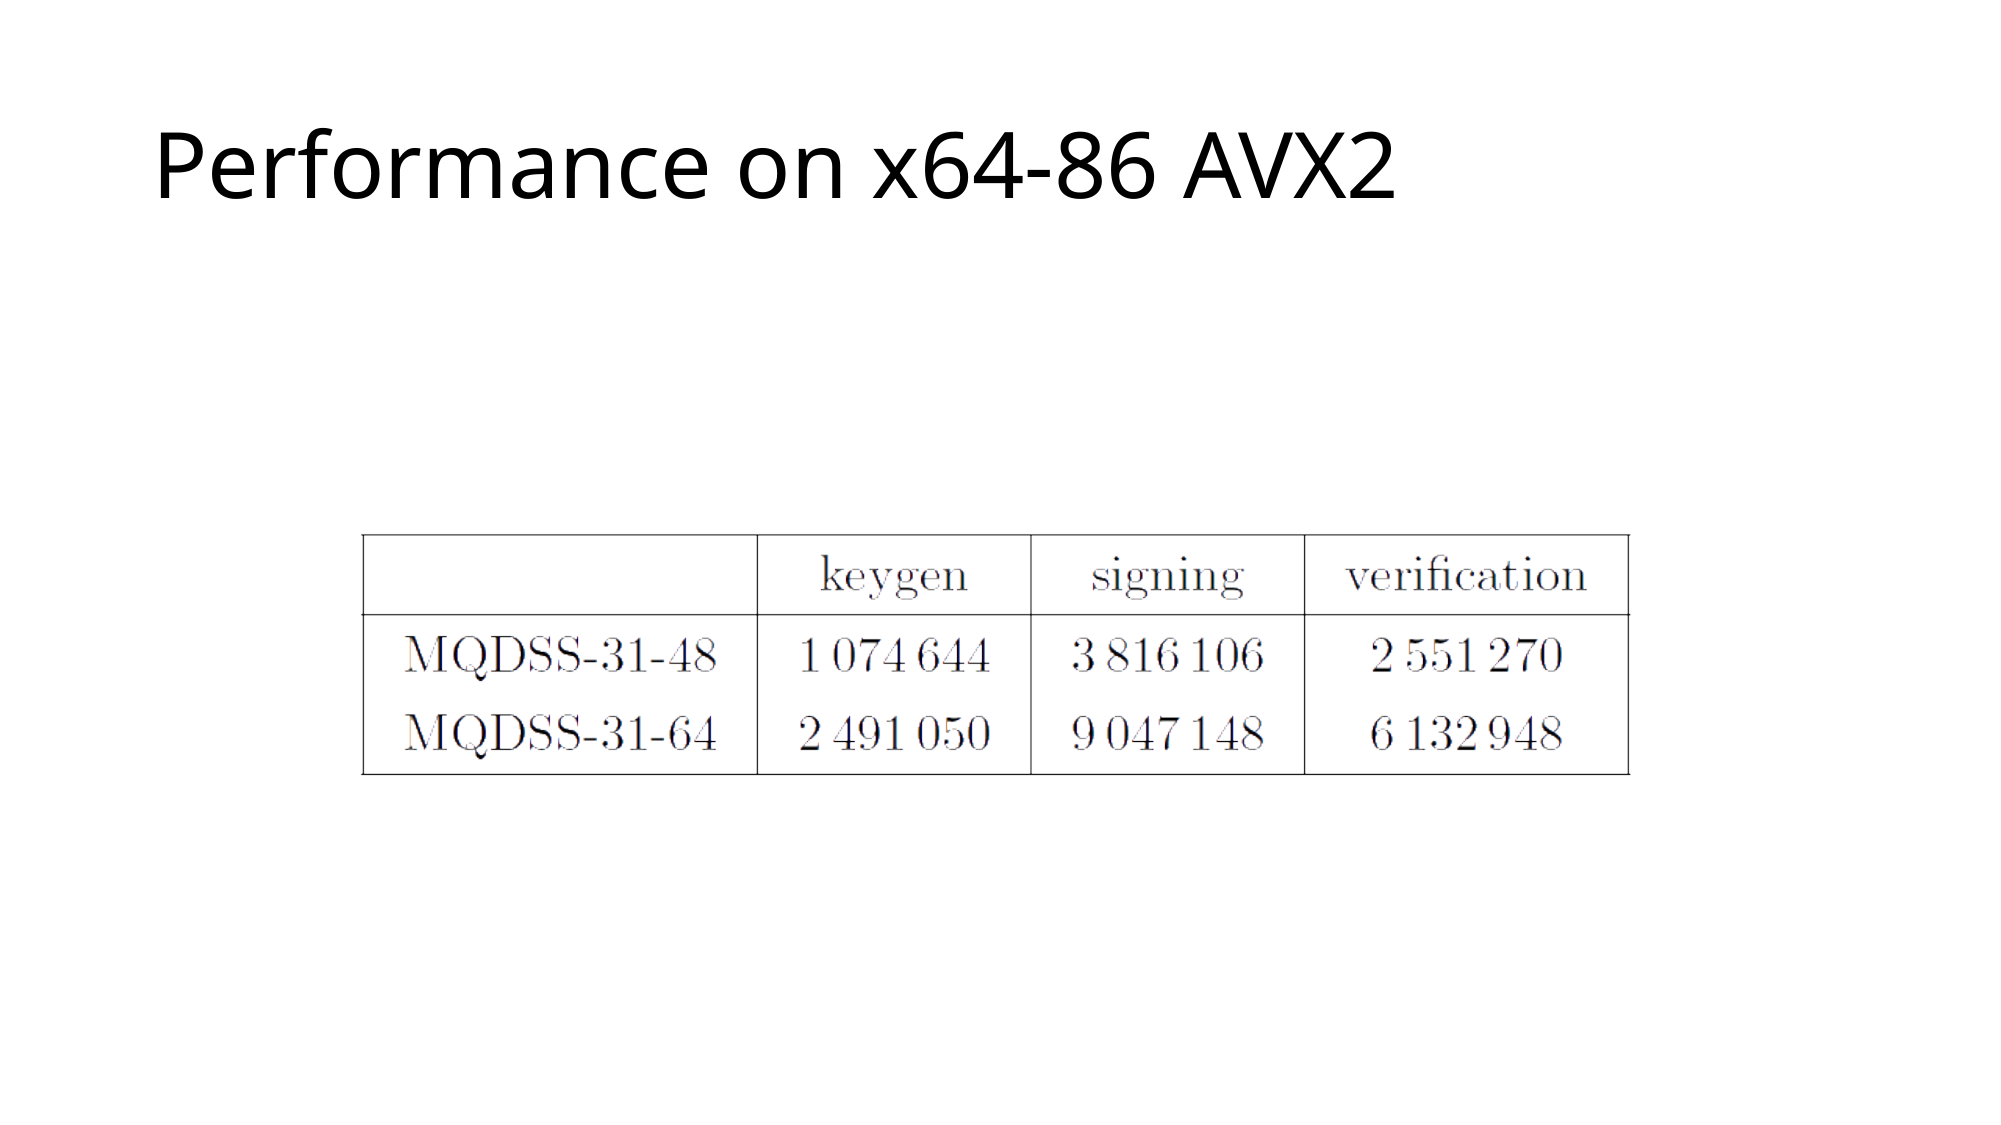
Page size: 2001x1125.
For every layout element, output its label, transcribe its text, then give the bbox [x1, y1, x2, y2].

title Performance on x64-86 AVX2 [137, 59, 1863, 278]
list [355, 525, 1645, 788]
